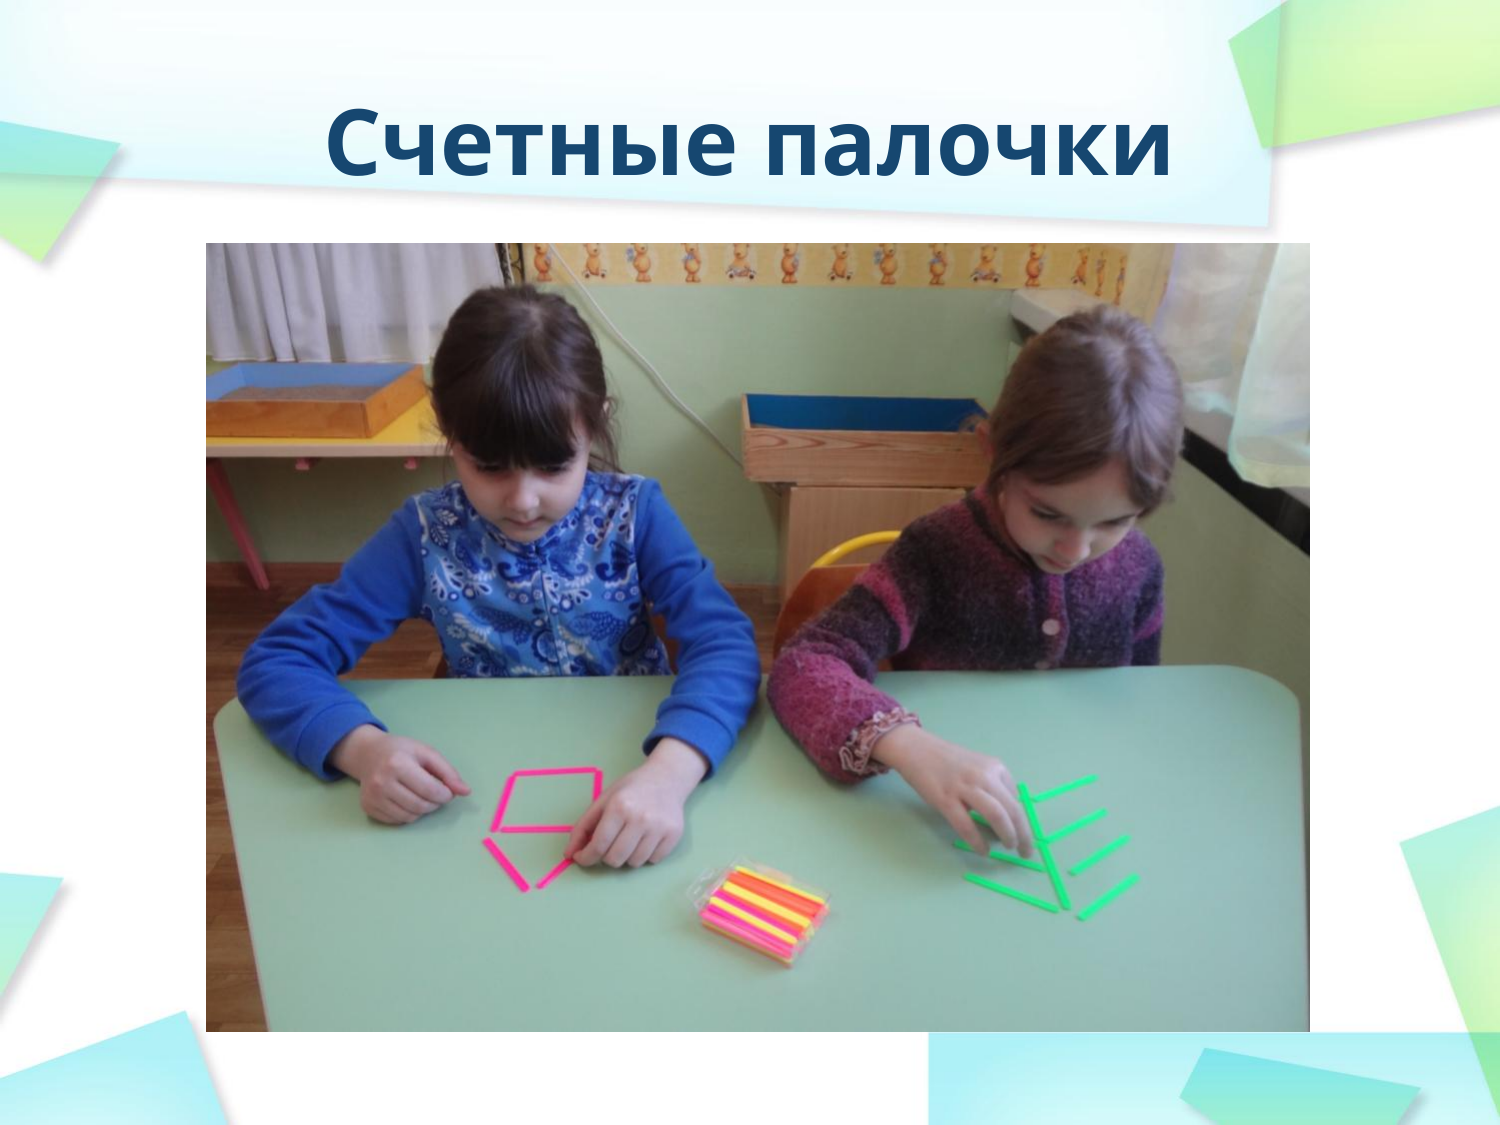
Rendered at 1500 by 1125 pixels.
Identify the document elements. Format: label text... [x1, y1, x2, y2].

title Счетные палочки [75, 45, 1425, 233]
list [205, 242, 1311, 1033]
picture [0, 0, 1500, 1125]
